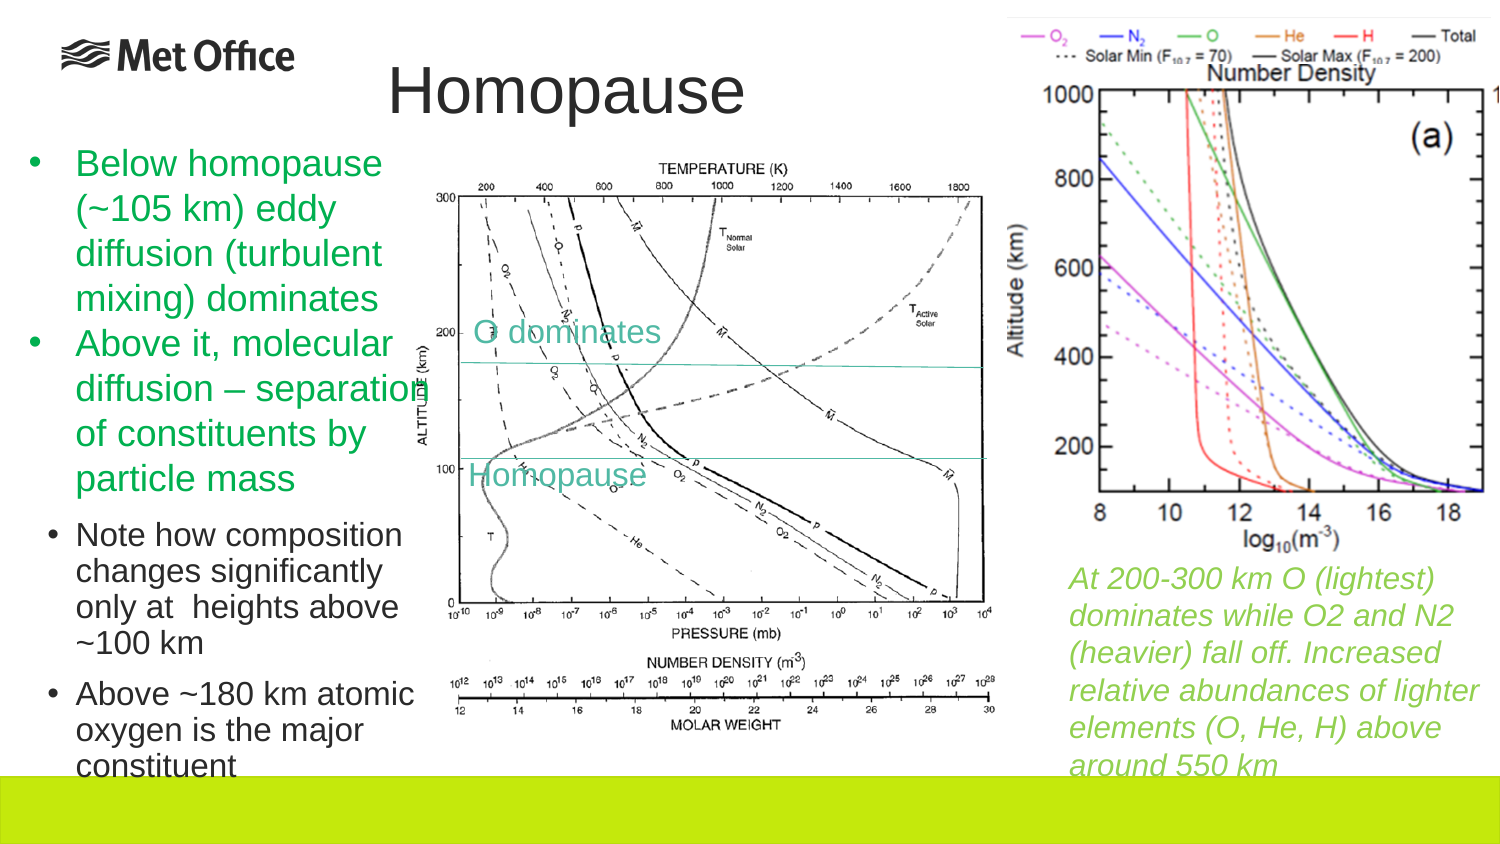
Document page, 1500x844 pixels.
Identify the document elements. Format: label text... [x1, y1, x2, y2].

picture [393, 13, 1499, 746]
title Homopause [1491, 40, 1500, 136]
title Homopause [372, 40, 1007, 136]
text_box At 200-300 km O (lightest) dominates while O2 and N2 (heavier) fall off. Increased relative abundances of lighter elements (O, He, H) above around 550 km [1054, 562, 1499, 790]
list Note how composition changes significantly only at heights above ~100 km Above ~180 km atomic oxygen is the major constituent [32, 510, 443, 832]
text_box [460, 362, 984, 368]
picture [30, 8, 326, 102]
text_box Below homopause (~105 km) eddy diffusion (turbulent mixing) dominates Above it, molecular diffusion – separation of constituents by particle mass [13, 131, 458, 507]
